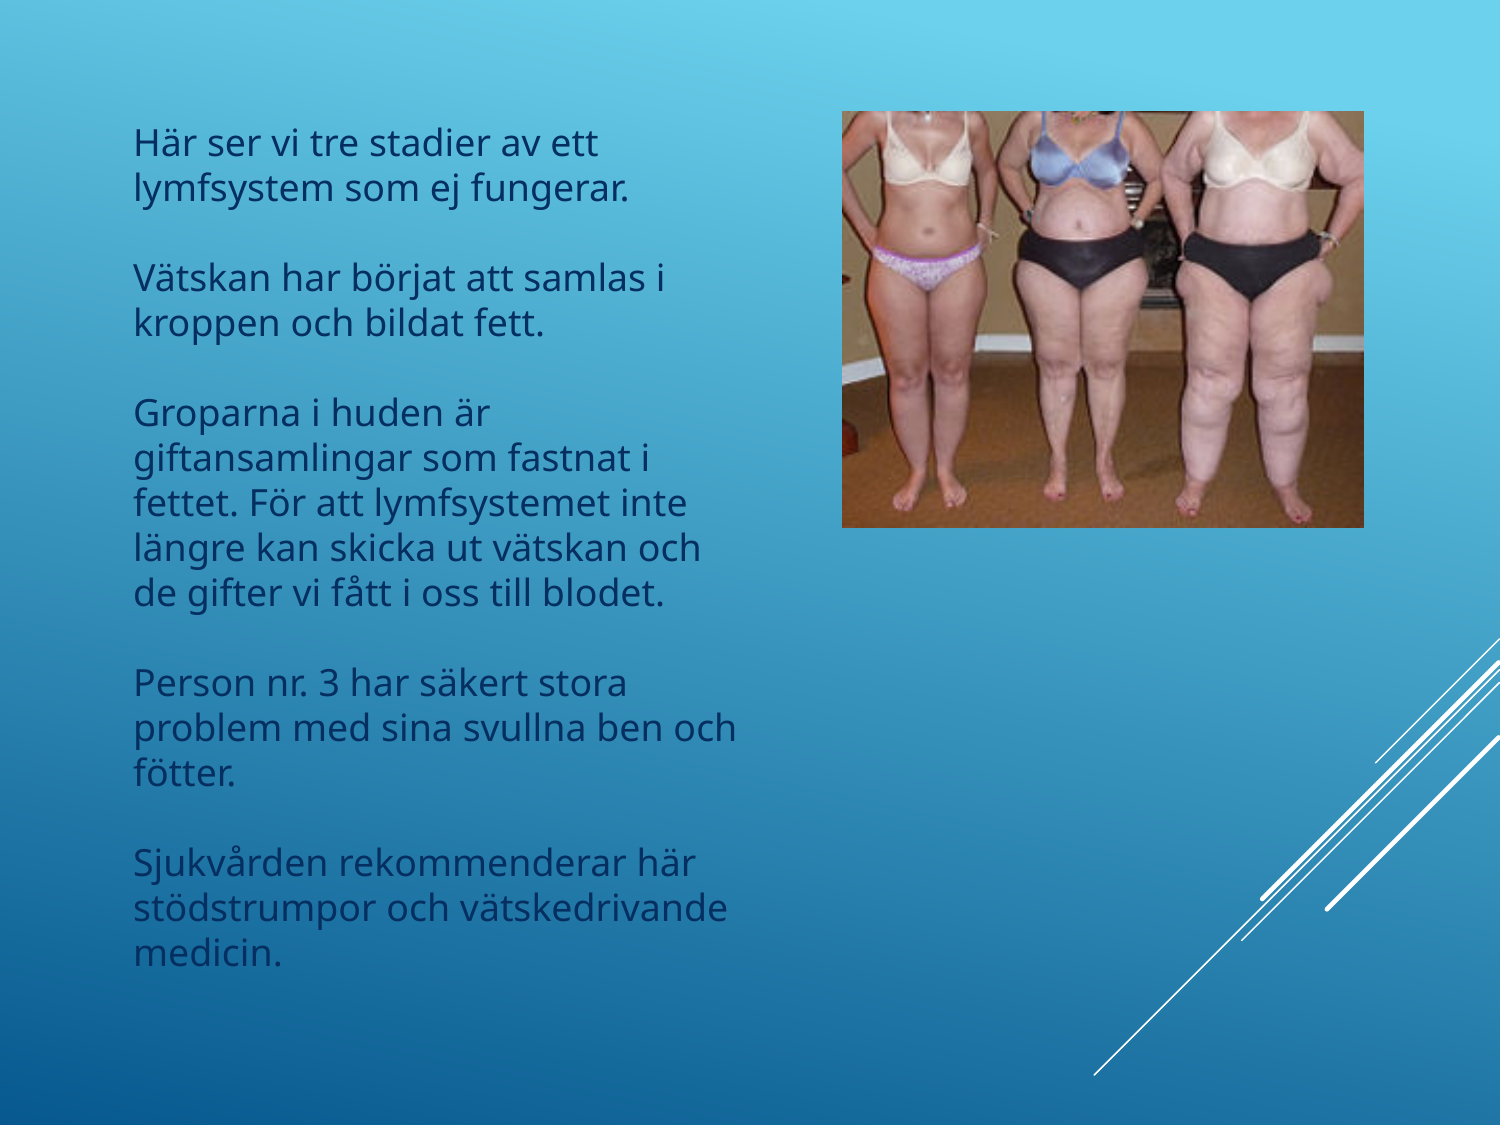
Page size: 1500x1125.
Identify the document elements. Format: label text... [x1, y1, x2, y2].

picture [842, 111, 1364, 529]
text_box Här ser vi tre stadier av ett lymfsystem som ej fungerar. Vätskan har börjat att samlas i kroppen och bildat fett. Groparna i huden är giftansamlingar som fastnat i fettet. För att lymfsystemet inte längre kan skicka ut vätskan och de gifter vi fått i oss till blodet. Person nr. 3 har säkert stora problem med sina svullna ben och fötter. Sjukvården rekommenderar här stödstrumpor och vätskedrivande medicin. [118, 111, 754, 982]
